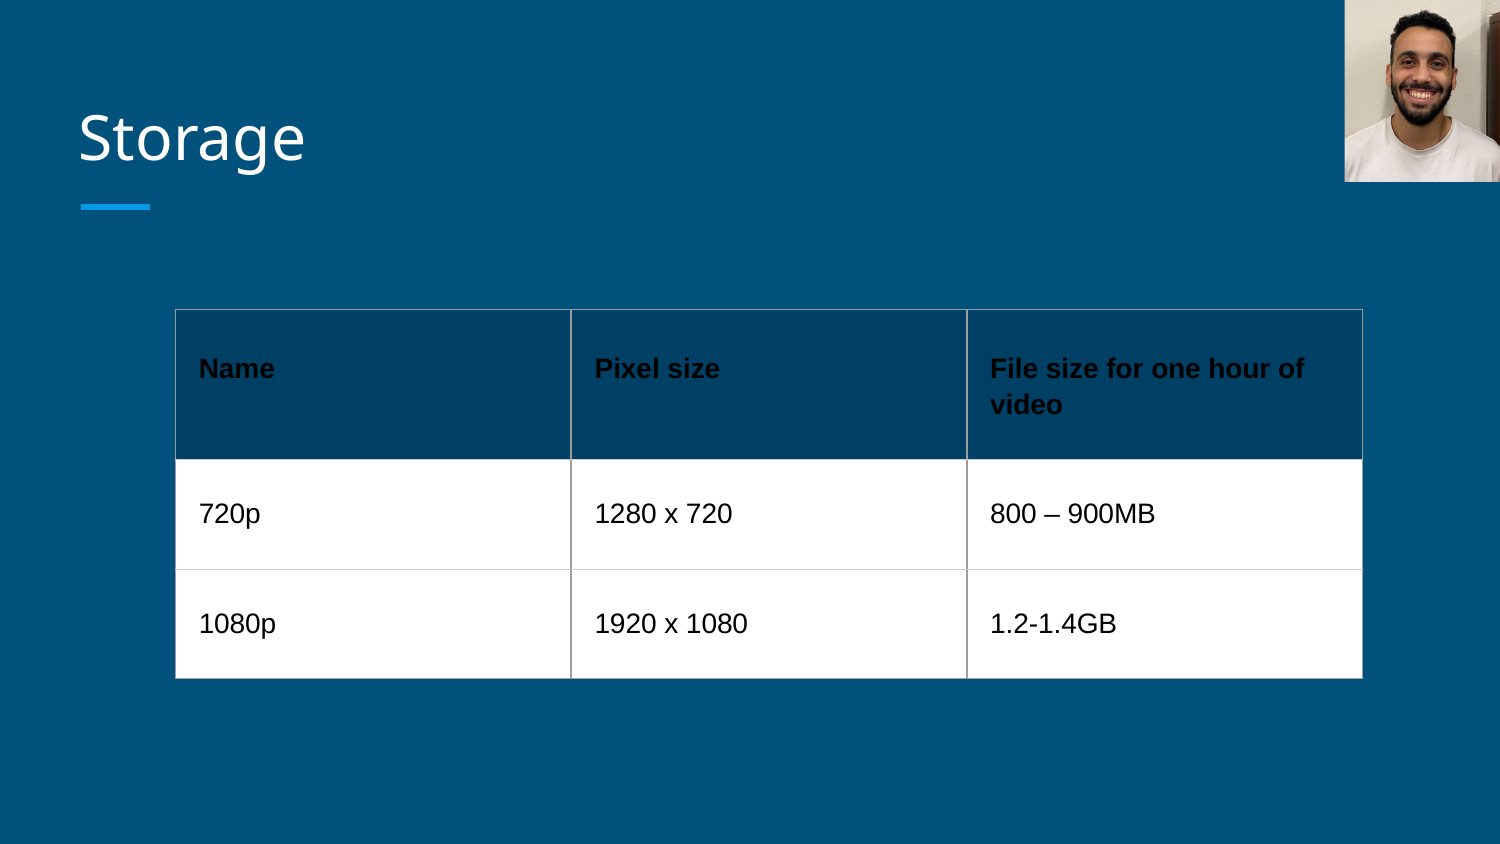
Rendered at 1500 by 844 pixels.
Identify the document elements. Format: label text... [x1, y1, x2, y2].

table_cell 1080p [176, 570, 570, 678]
title Storage [63, 75, 1341, 188]
table_cell 1280 x 720 [572, 460, 966, 569]
table_header Name [176, 310, 570, 459]
picture [1345, 0, 1500, 181]
table_cell 1.2-1.4GB [968, 570, 1362, 678]
table_cell 720p [176, 460, 570, 569]
table_header Pixel size [572, 310, 966, 459]
table_cell 800 – 900MB [968, 460, 1362, 569]
table_header File size for one hour of video [968, 310, 1362, 459]
table_cell 1920 x 1080 [572, 570, 966, 678]
